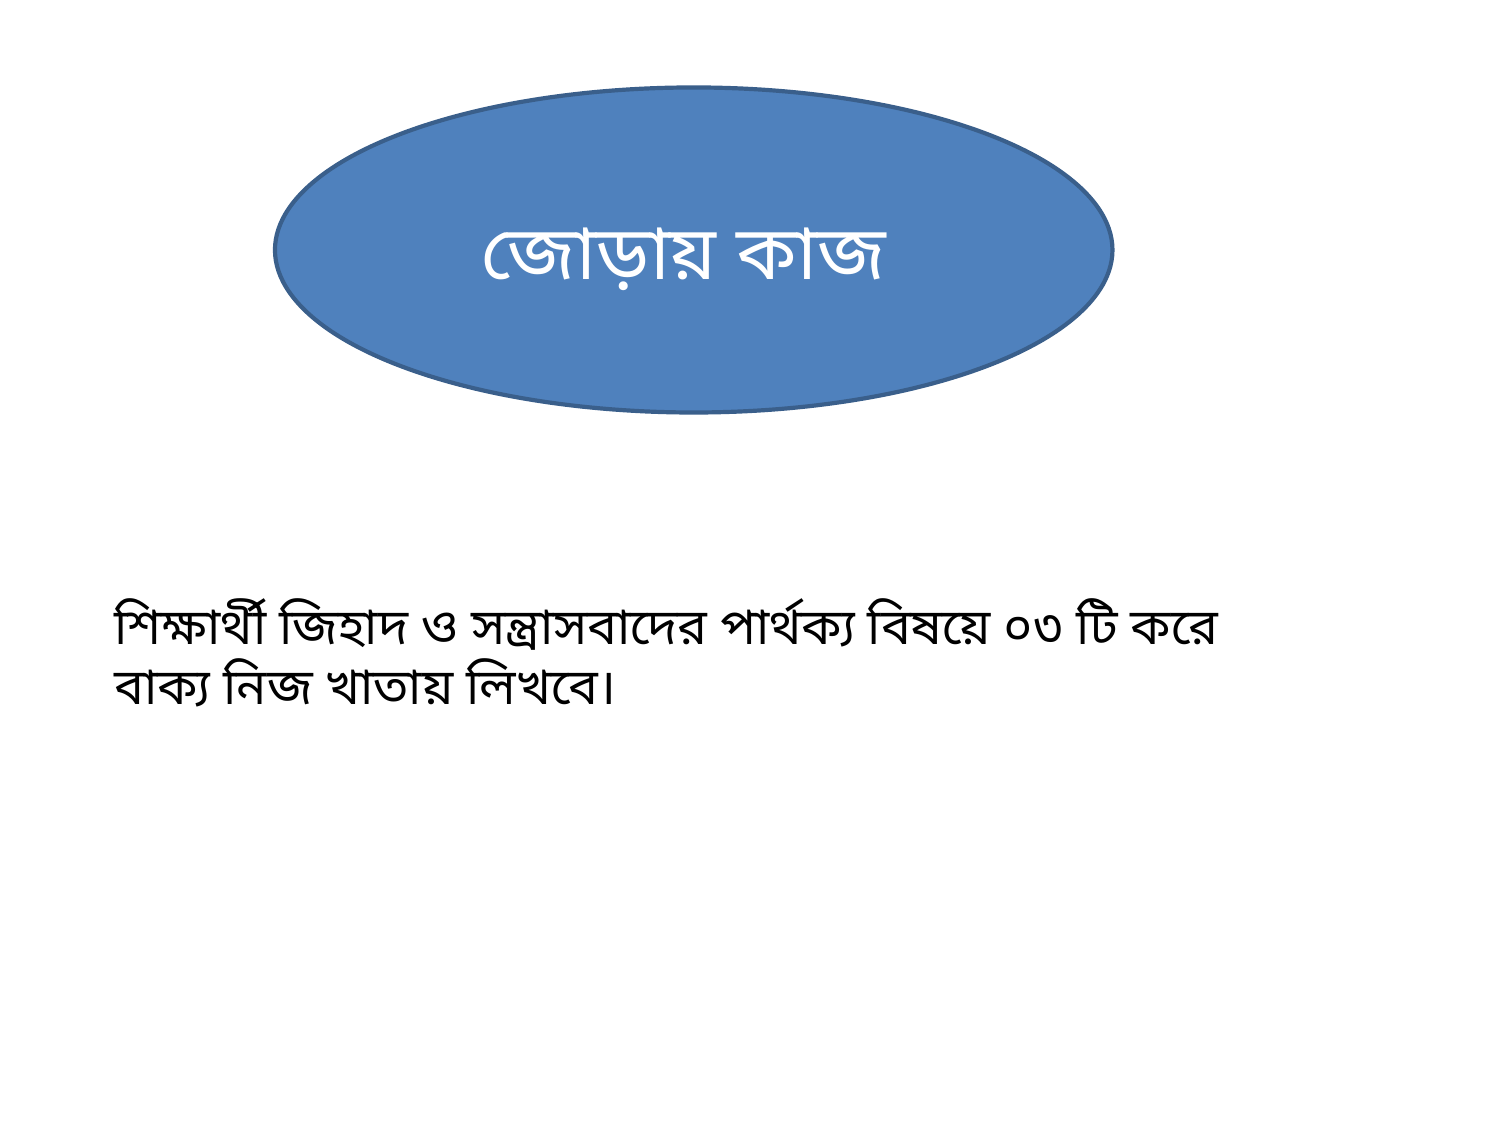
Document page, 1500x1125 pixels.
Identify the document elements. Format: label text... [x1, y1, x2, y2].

text_box শিক্ষার্থী জিহাদ ও সন্ত্রাসবাদের পার্থক্য বিষয়ে ০৩ টি করে বাক্য নিজ খাতায় লিখবে। [99, 587, 1313, 723]
text_box জোড়ায় কাজ [272, 85, 1115, 415]
